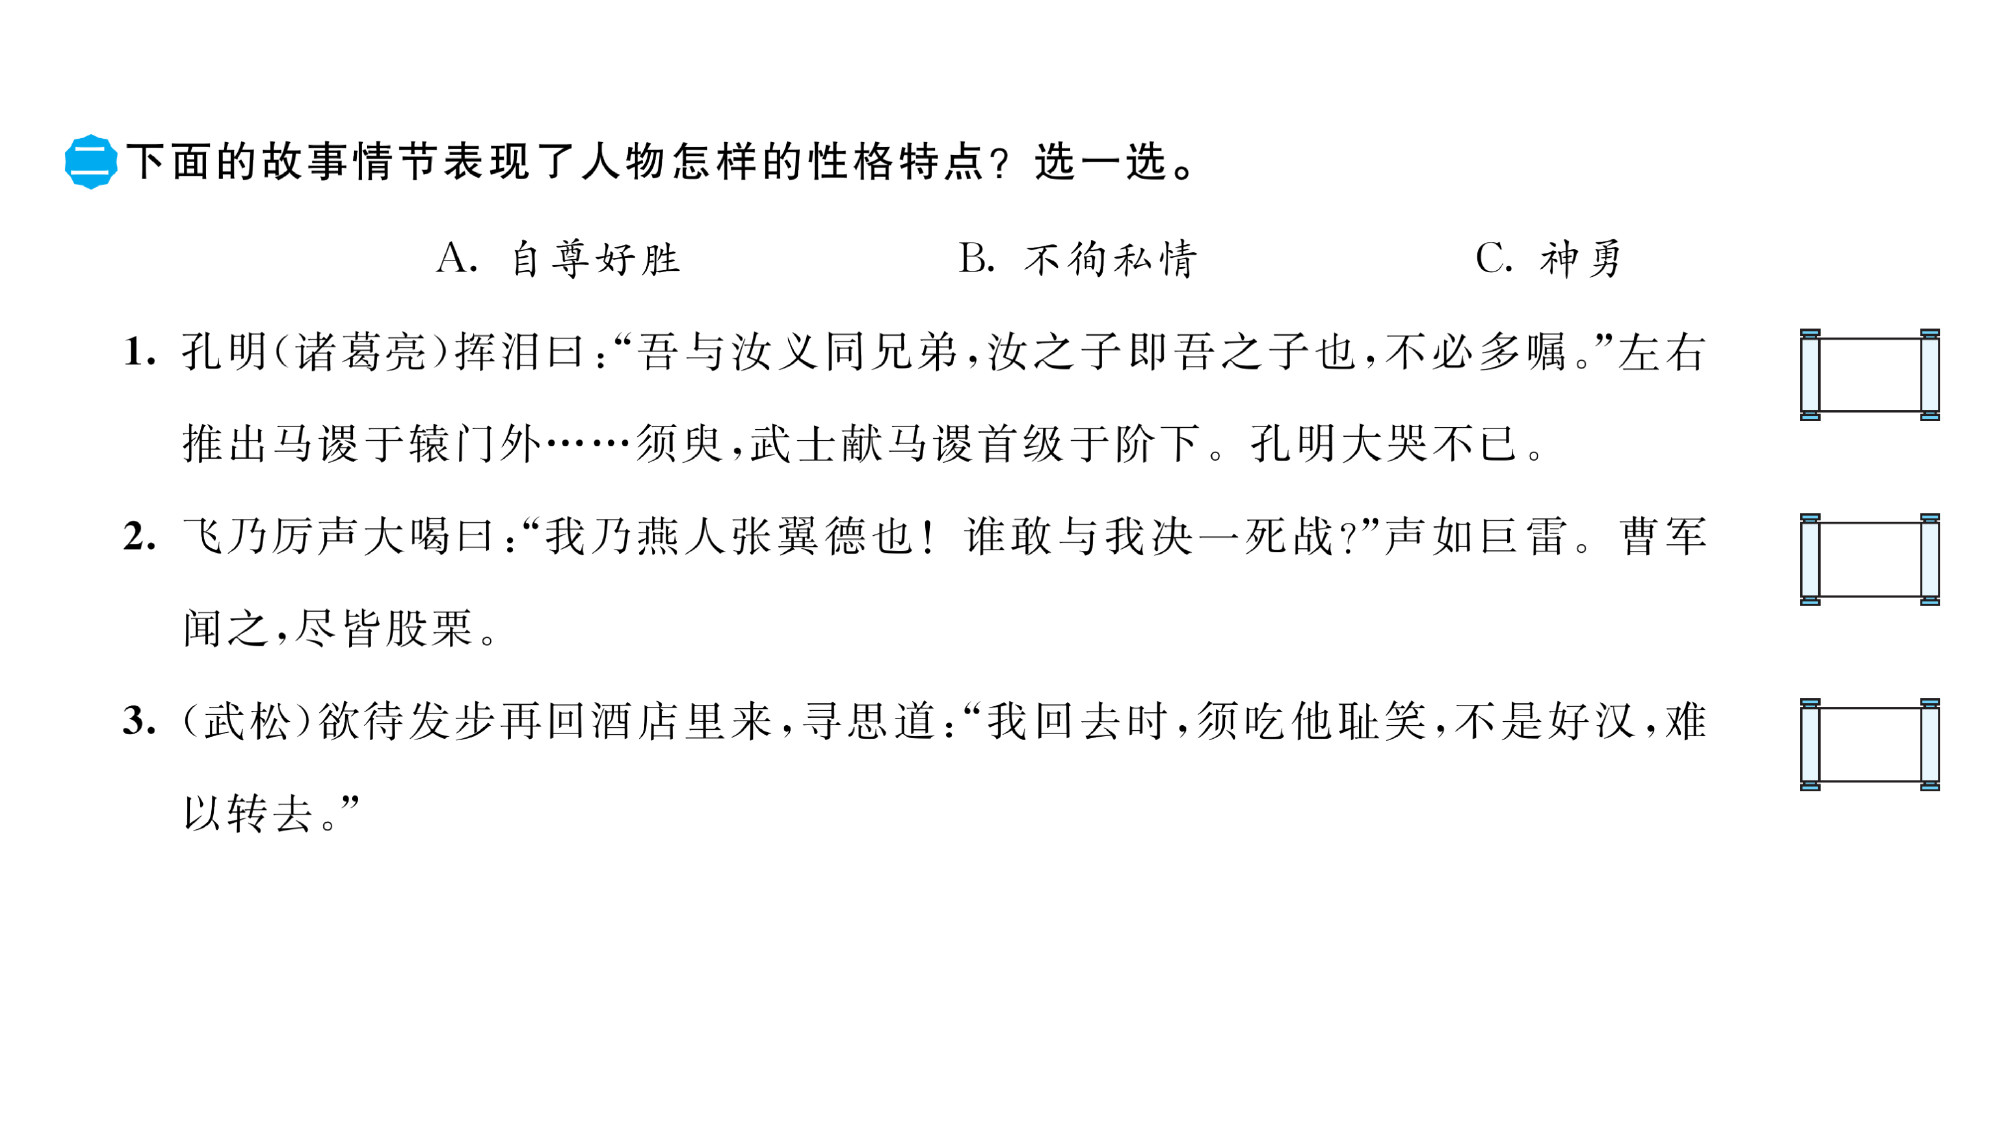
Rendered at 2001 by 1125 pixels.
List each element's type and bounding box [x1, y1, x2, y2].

picture [60, 117, 1952, 868]
